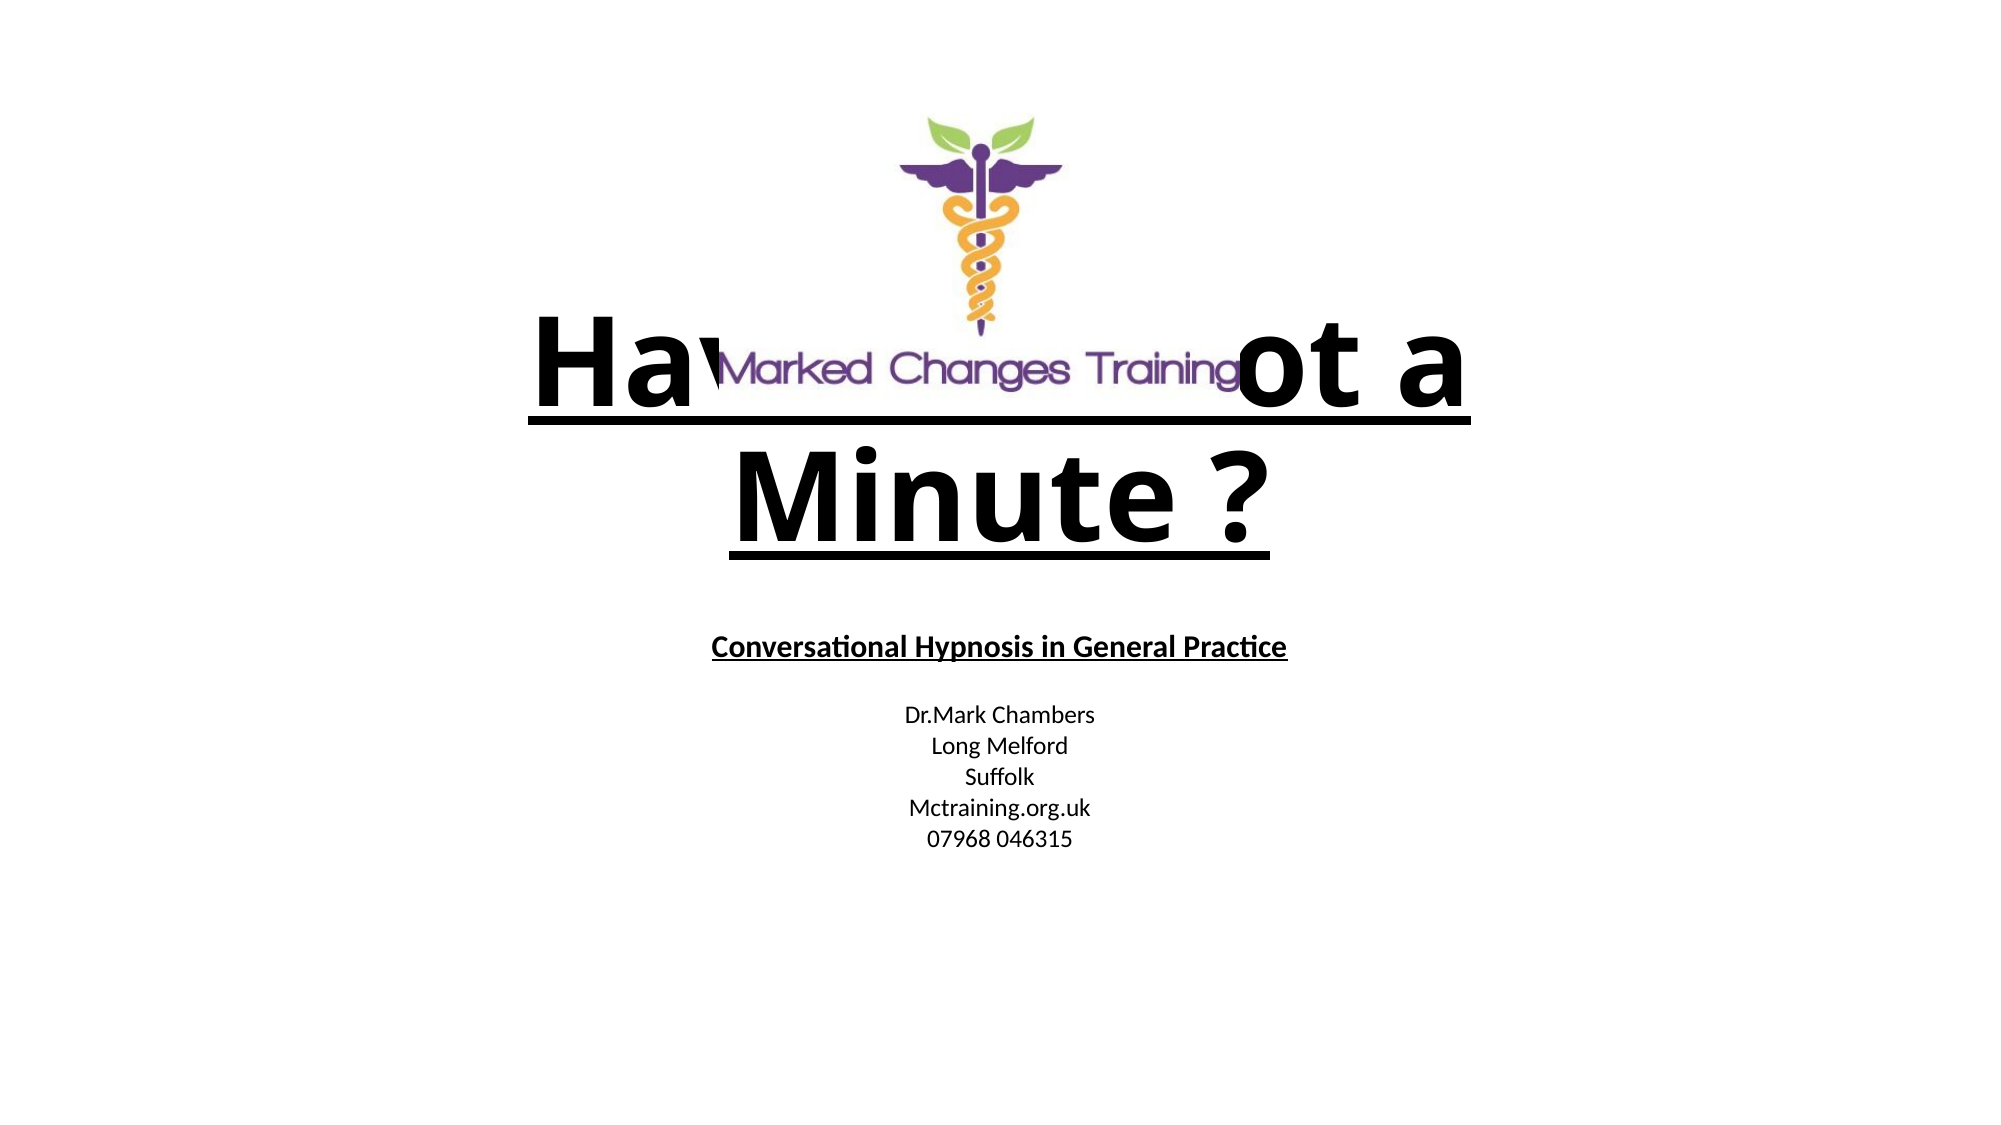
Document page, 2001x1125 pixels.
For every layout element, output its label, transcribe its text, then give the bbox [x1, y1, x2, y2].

picture [719, 97, 1241, 413]
title Have You Got a Minute ? [249, 184, 1750, 576]
subtitle Conversational Hypnosis in General Practice Dr.Mark Chambers Long Melford Suffolk Mctraining.org.uk 07968 046315 [249, 622, 1750, 863]
